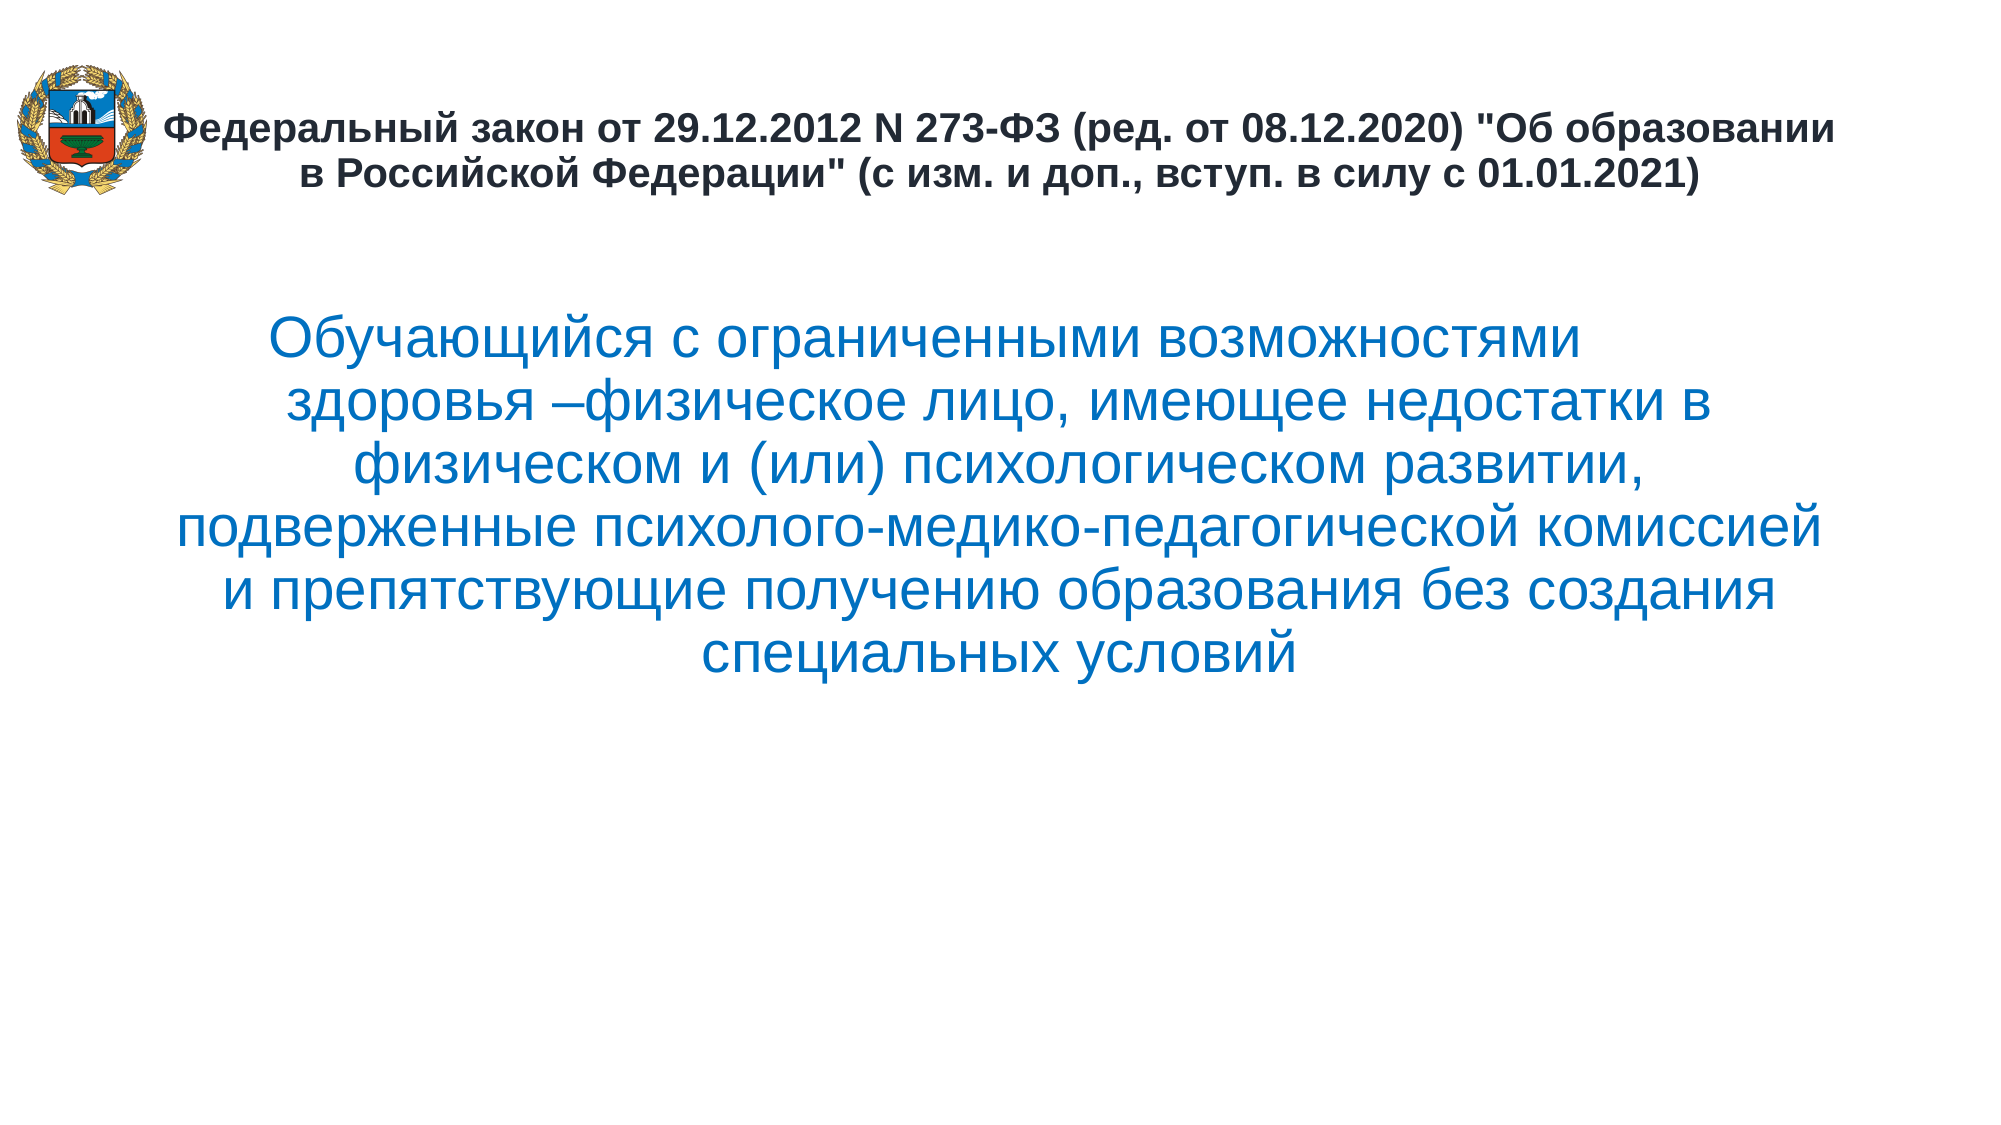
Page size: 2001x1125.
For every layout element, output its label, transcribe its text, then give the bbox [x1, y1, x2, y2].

title Федеральный закон от 29.12.2012 N 273-ФЗ (ред. от 08.12.2020) "Об образовании в Российской Федерации" (с изм. и доп., вступ. в силу с 01.01.2021) [137, 59, 1863, 278]
list Обучающийся с ограниченными возможностями здоровья –физическое лицо, имеющее недостатки в физическом и (или) психологическом развитии, подверженные психолого-медико-педагогической комиссией и препятствующие получению образования без создания специальных условий [137, 299, 1863, 1014]
picture [17, 65, 147, 195]
